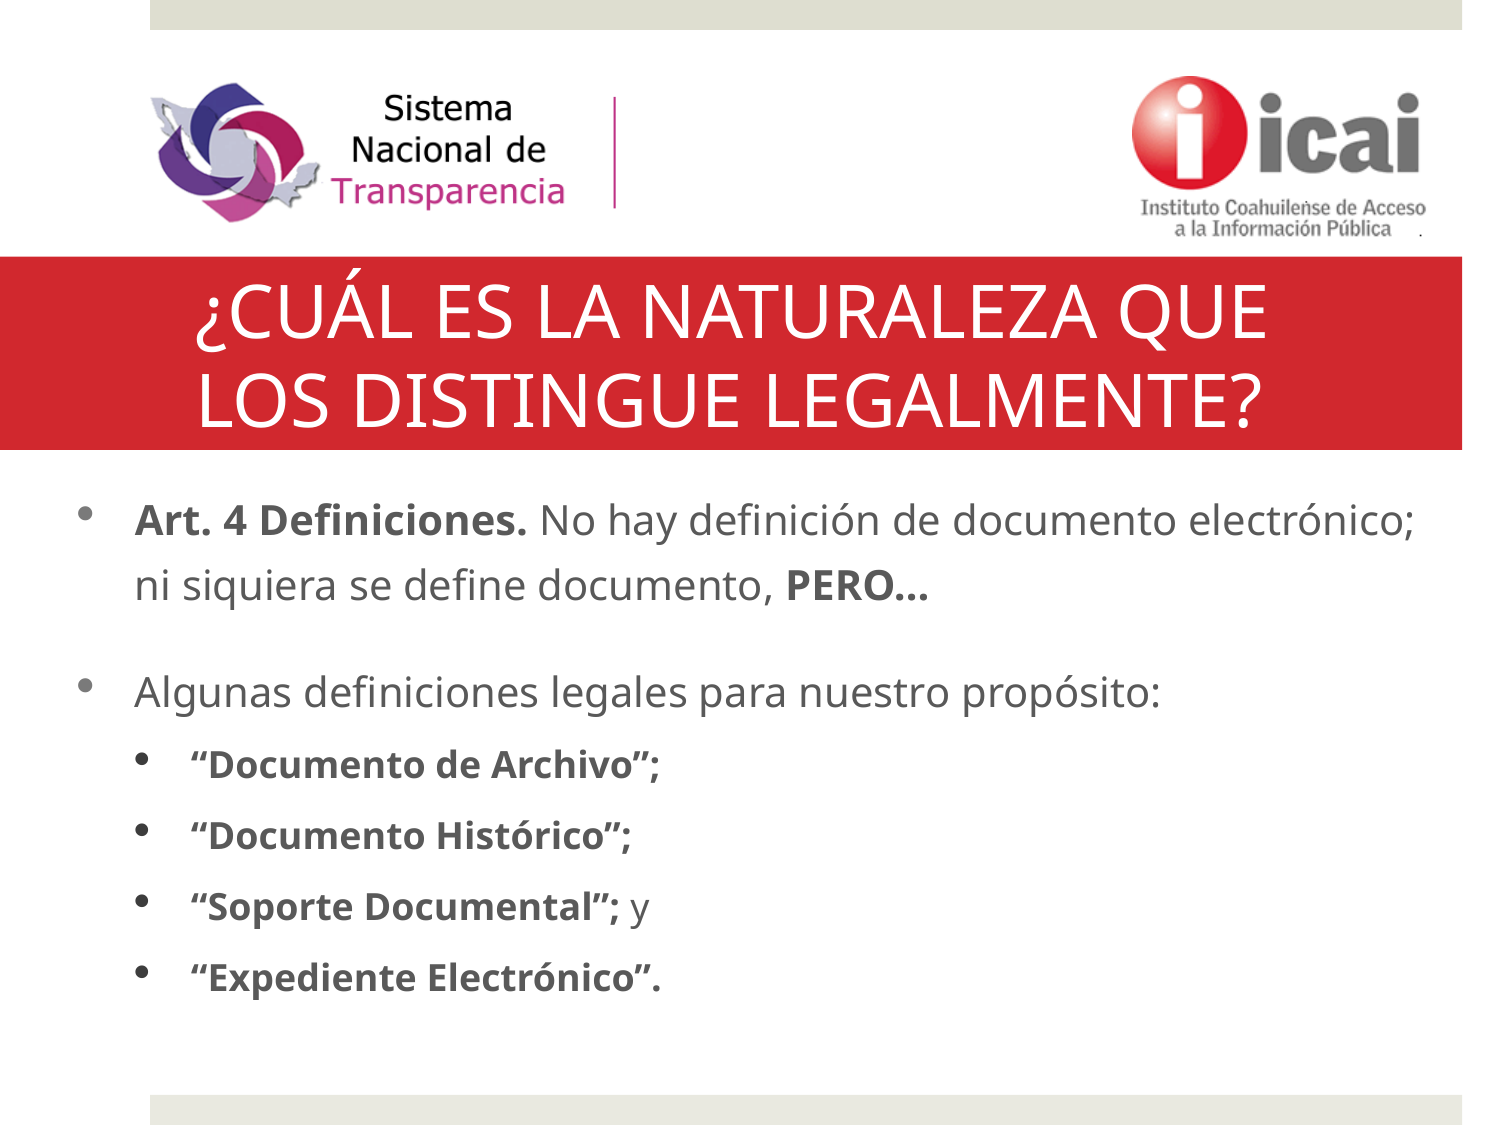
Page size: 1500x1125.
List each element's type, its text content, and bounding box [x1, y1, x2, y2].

list Art. 4 Definiciones. No hay definición de documento electrónico; ni siquiera se define documento, PERO… Algunas definiciones legales para nuestro propósito: “Documento de Archivo”; “Documento Histórico”; “Soporte Documental”; y “Expediente Electrónico”. [63, 449, 1432, 1028]
picture [1131, 76, 1432, 252]
title ¿CUÁL ES LA NATURALEZA QUE LOS DISTINGUE LEGALMENTE? [0, 256, 1463, 450]
picture [119, 31, 644, 255]
